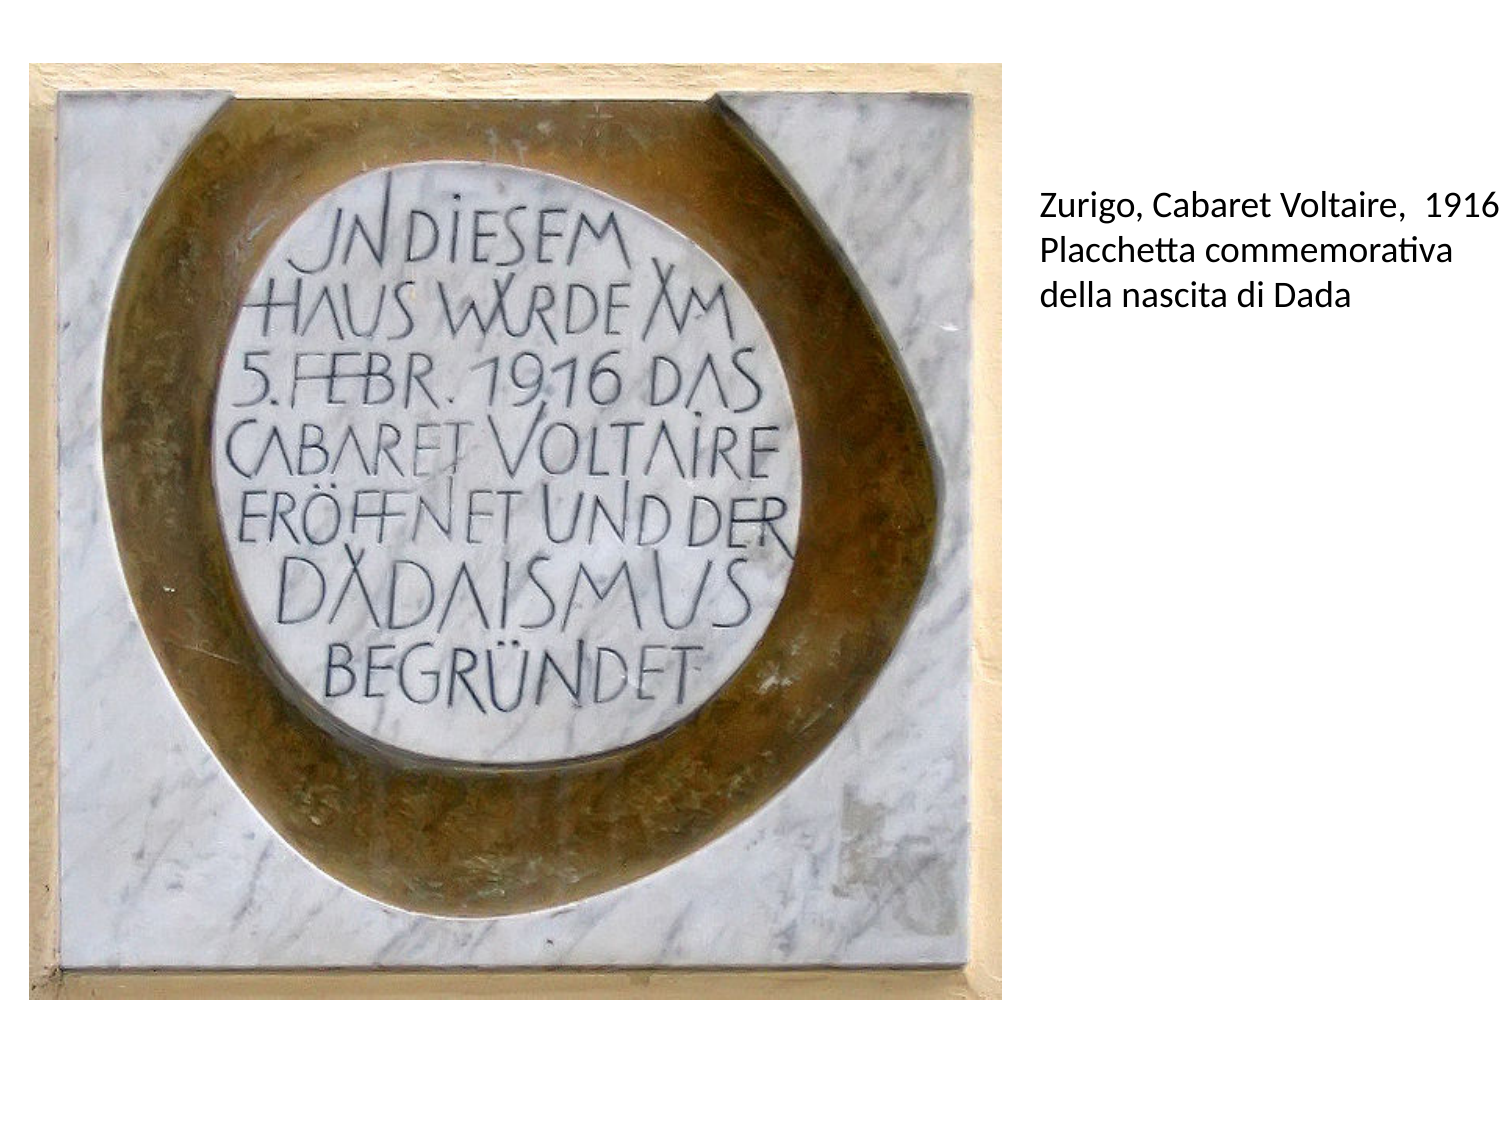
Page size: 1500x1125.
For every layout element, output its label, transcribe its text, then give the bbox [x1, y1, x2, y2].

text_box Zurigo, Cabaret Voltaire, 1916 Placchetta commemorativa della nascita di Dada [1024, 172, 1500, 323]
picture [29, 63, 1002, 1000]
